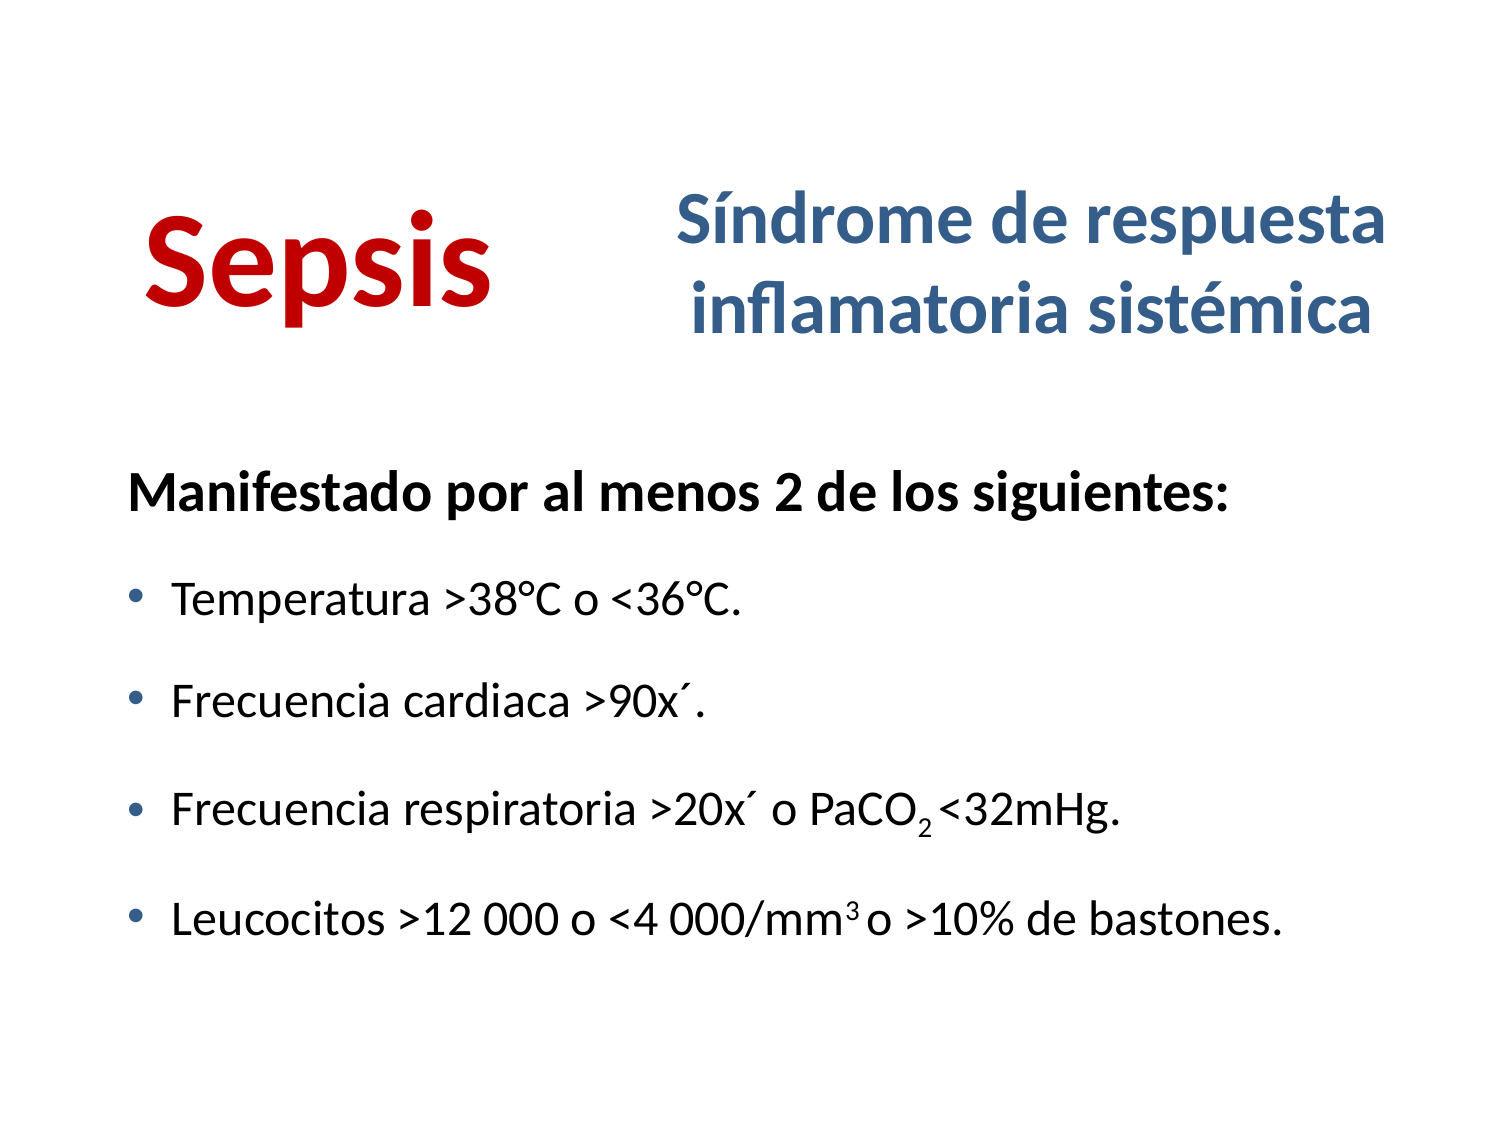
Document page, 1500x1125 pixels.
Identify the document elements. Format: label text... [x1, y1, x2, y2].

list Manifestado por al menos 2 de los siguientes: Temperatura >38°C o <36°C. Frecuencia cardiaca >90x´. Frecuencia respiratoria >20x´ o PaCO2 <32mHg. Leucocitos >12 000 o <4 000/mm3 o >10% de bastones. [112, 397, 1463, 965]
text_box Sepsis [112, 161, 526, 341]
text_box Síndrome de respuesta inflamatoria sistémica [635, 161, 1427, 356]
